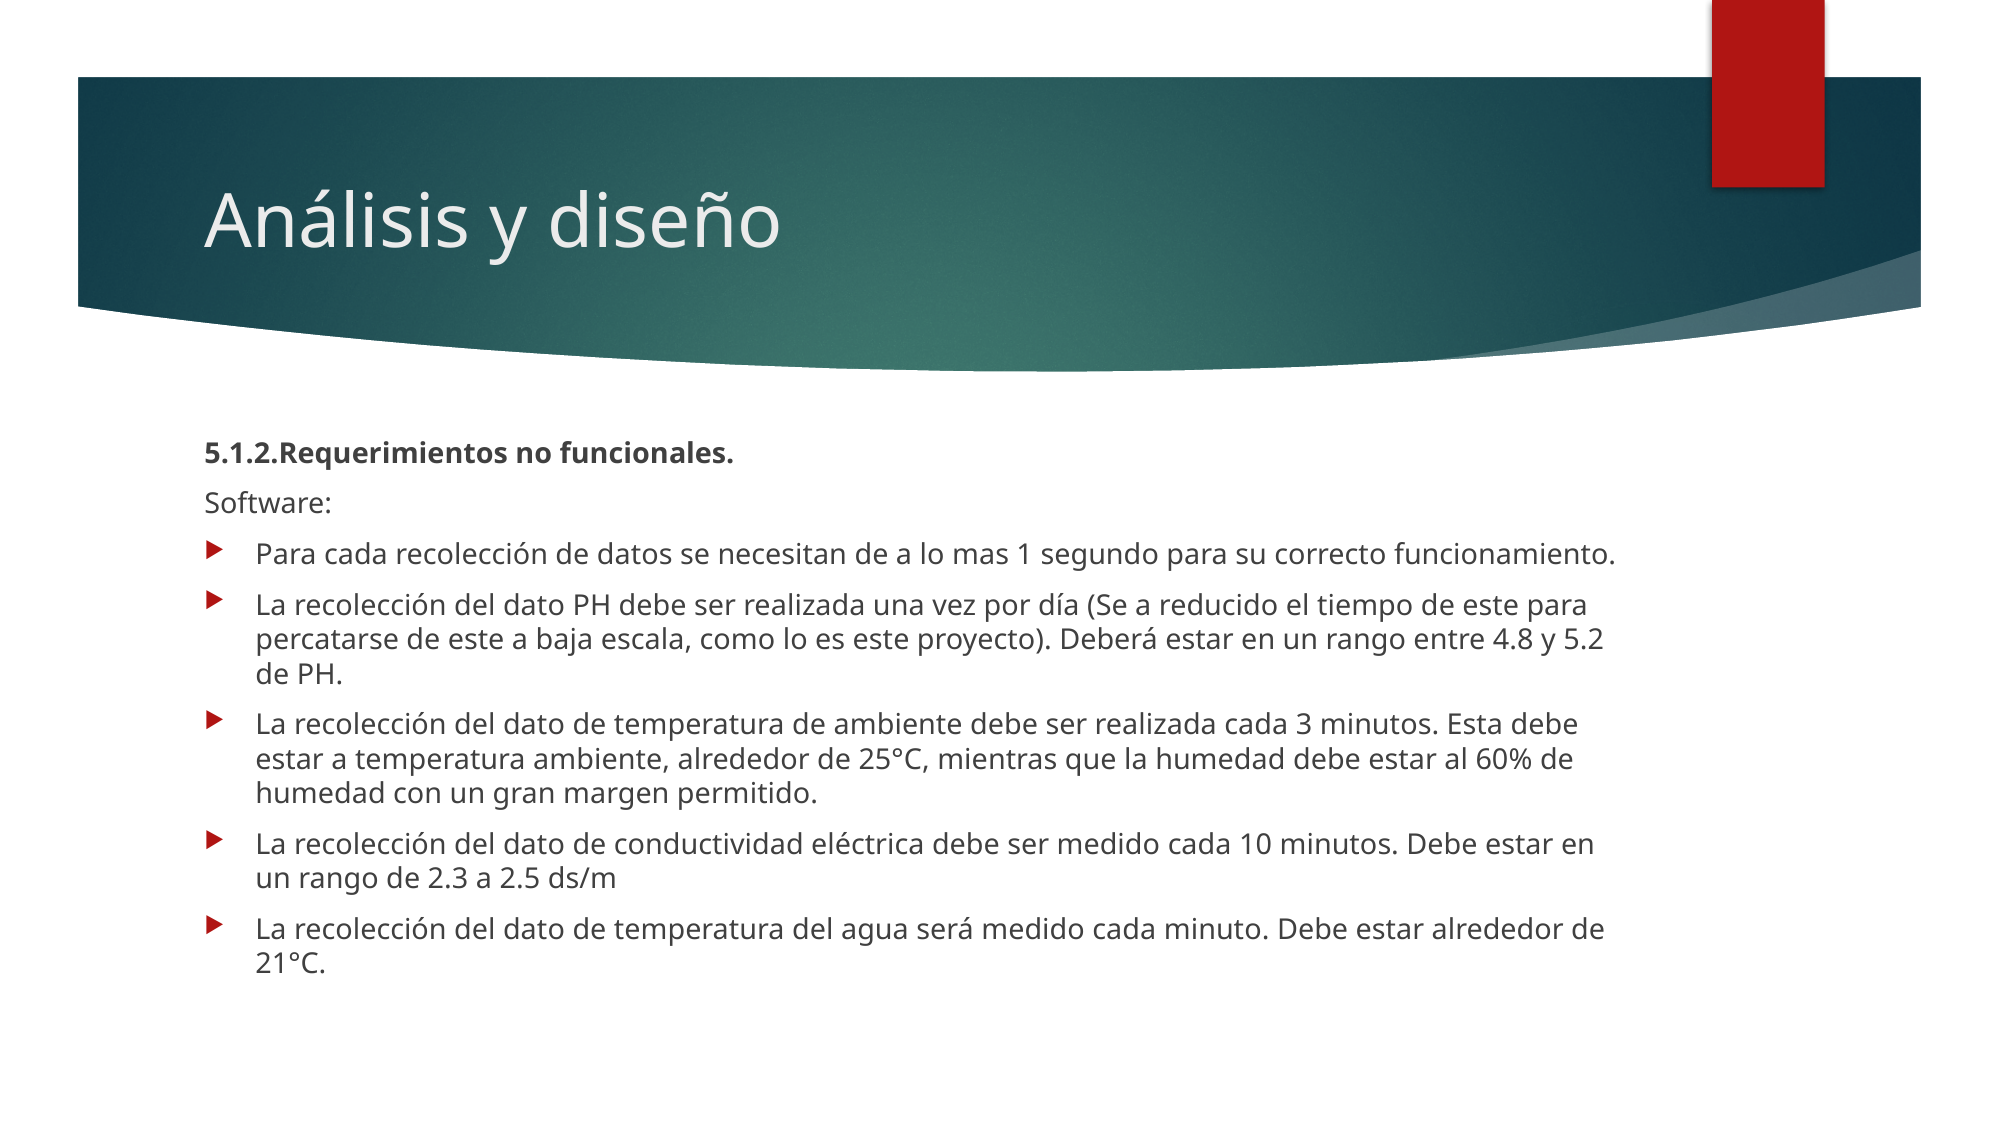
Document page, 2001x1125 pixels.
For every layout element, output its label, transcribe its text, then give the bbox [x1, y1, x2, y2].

list 5.1.2.Requerimientos no funcionales. Software: Para cada recolección de datos se necesitan de a lo mas 1 segundo para su correcto funcionamiento. La recolección del dato PH debe ser realizada una vez por día (Se a reducido el tiempo de este para percatarse de este a baja escala, como lo es este proyecto). Deberá estar en un rango entre 4.8 y 5.2 de PH. La recolección del dato de temperatura de ambiente debe ser realizada cada 3 minutos. Esta debe estar a temperatura ambiente, alrededor de 25°C, mientras que la humedad debe estar al 60% de humedad con un gran margen permitido. La recolección del dato de conductividad eléctrica debe ser medido cada 10 minutos. Debe estar en un rango de 2.3 a 2.5 ds/m La recolección del dato de temperatura del agua será medido cada minuto. Debe estar alrededor de 21°C. [189, 427, 1638, 988]
title Análisis y diseño [189, 159, 1638, 276]
